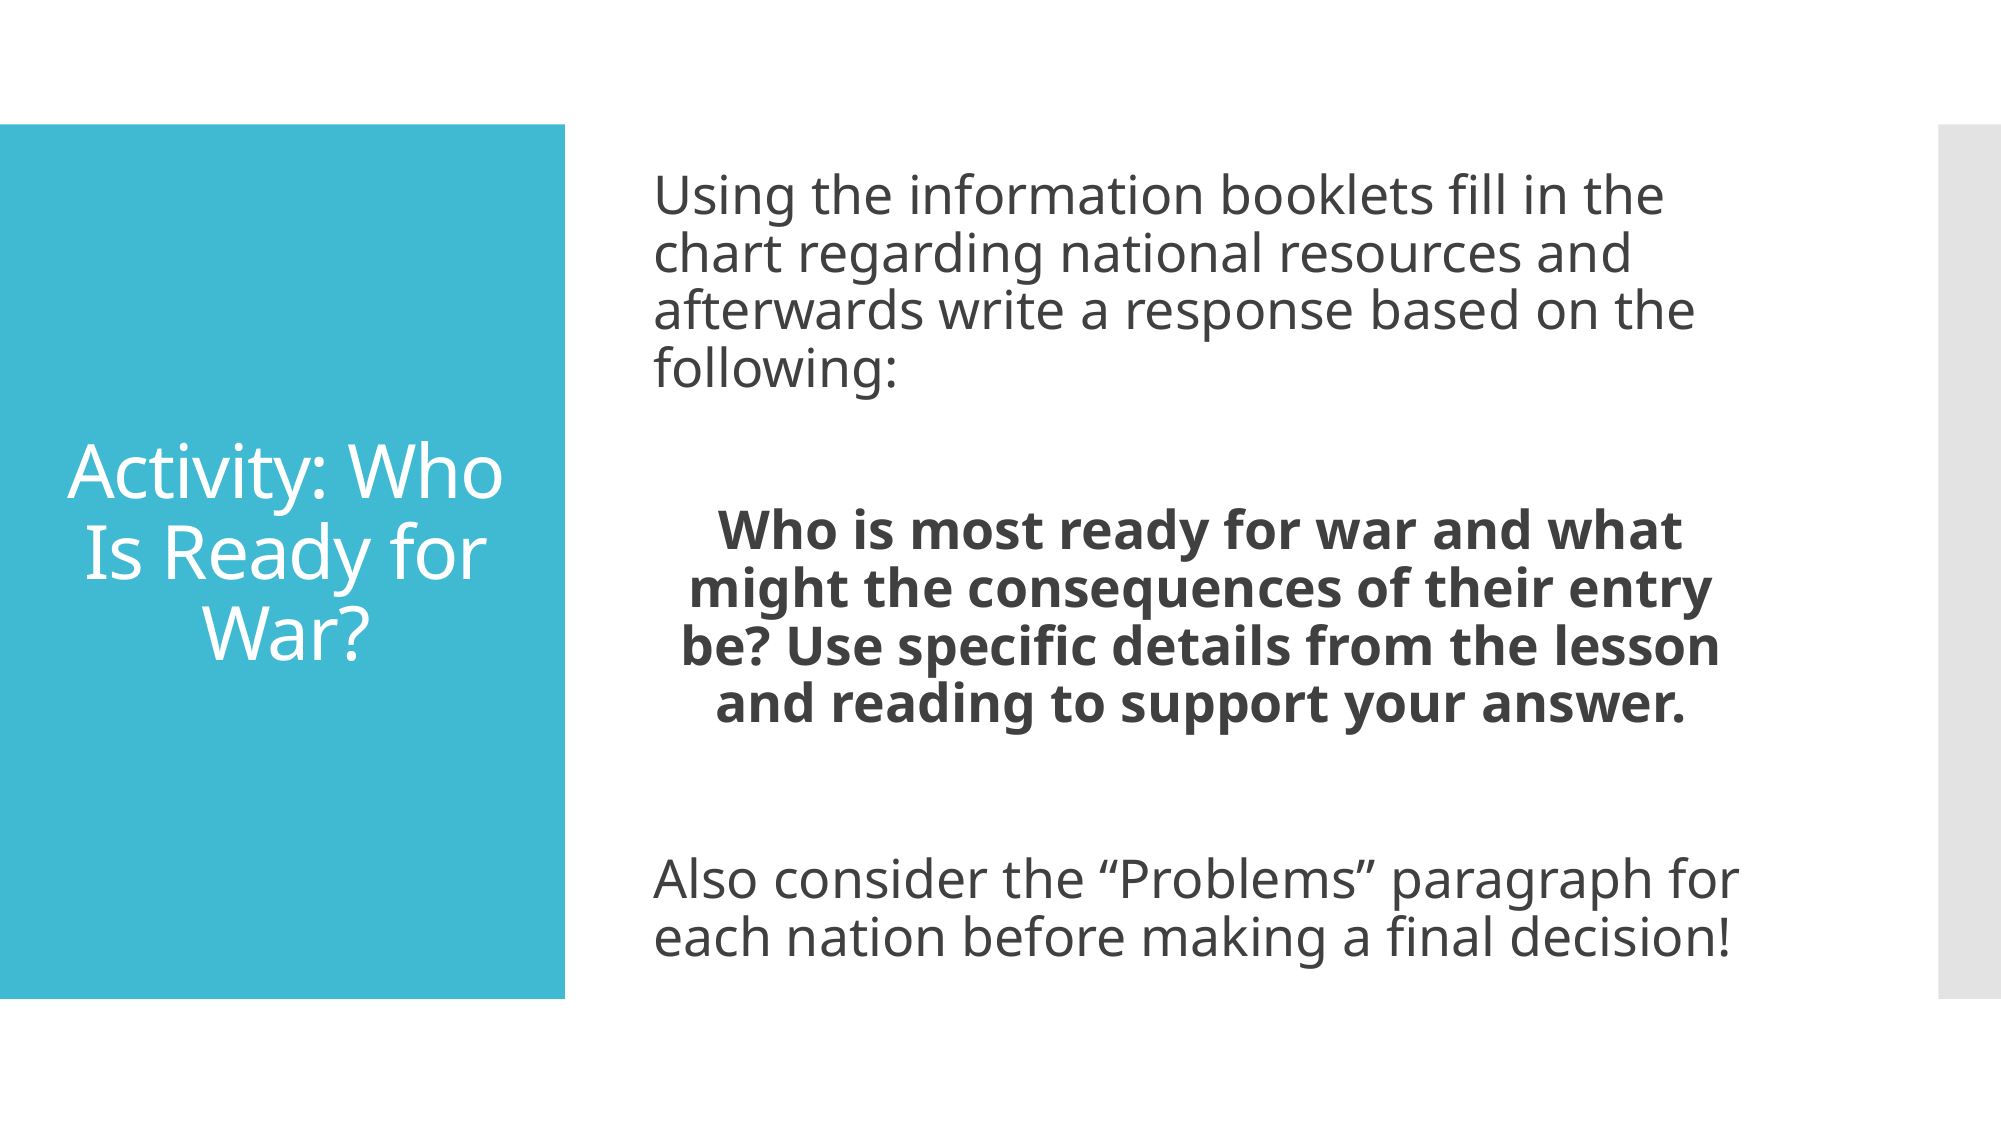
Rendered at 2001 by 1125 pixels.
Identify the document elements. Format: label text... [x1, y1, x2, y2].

list Using the information booklets fill in the chart regarding national resources and afterwards write a response based on the following: Who is most ready for war and what might the consequences of their entry be? Use specific details from the lesson and reading to support your answer. Also consider the “Problems” paragraph for each nation before making a final decision! [638, 132, 1765, 1005]
title Activity: Who Is Ready for War? [48, 371, 524, 872]
